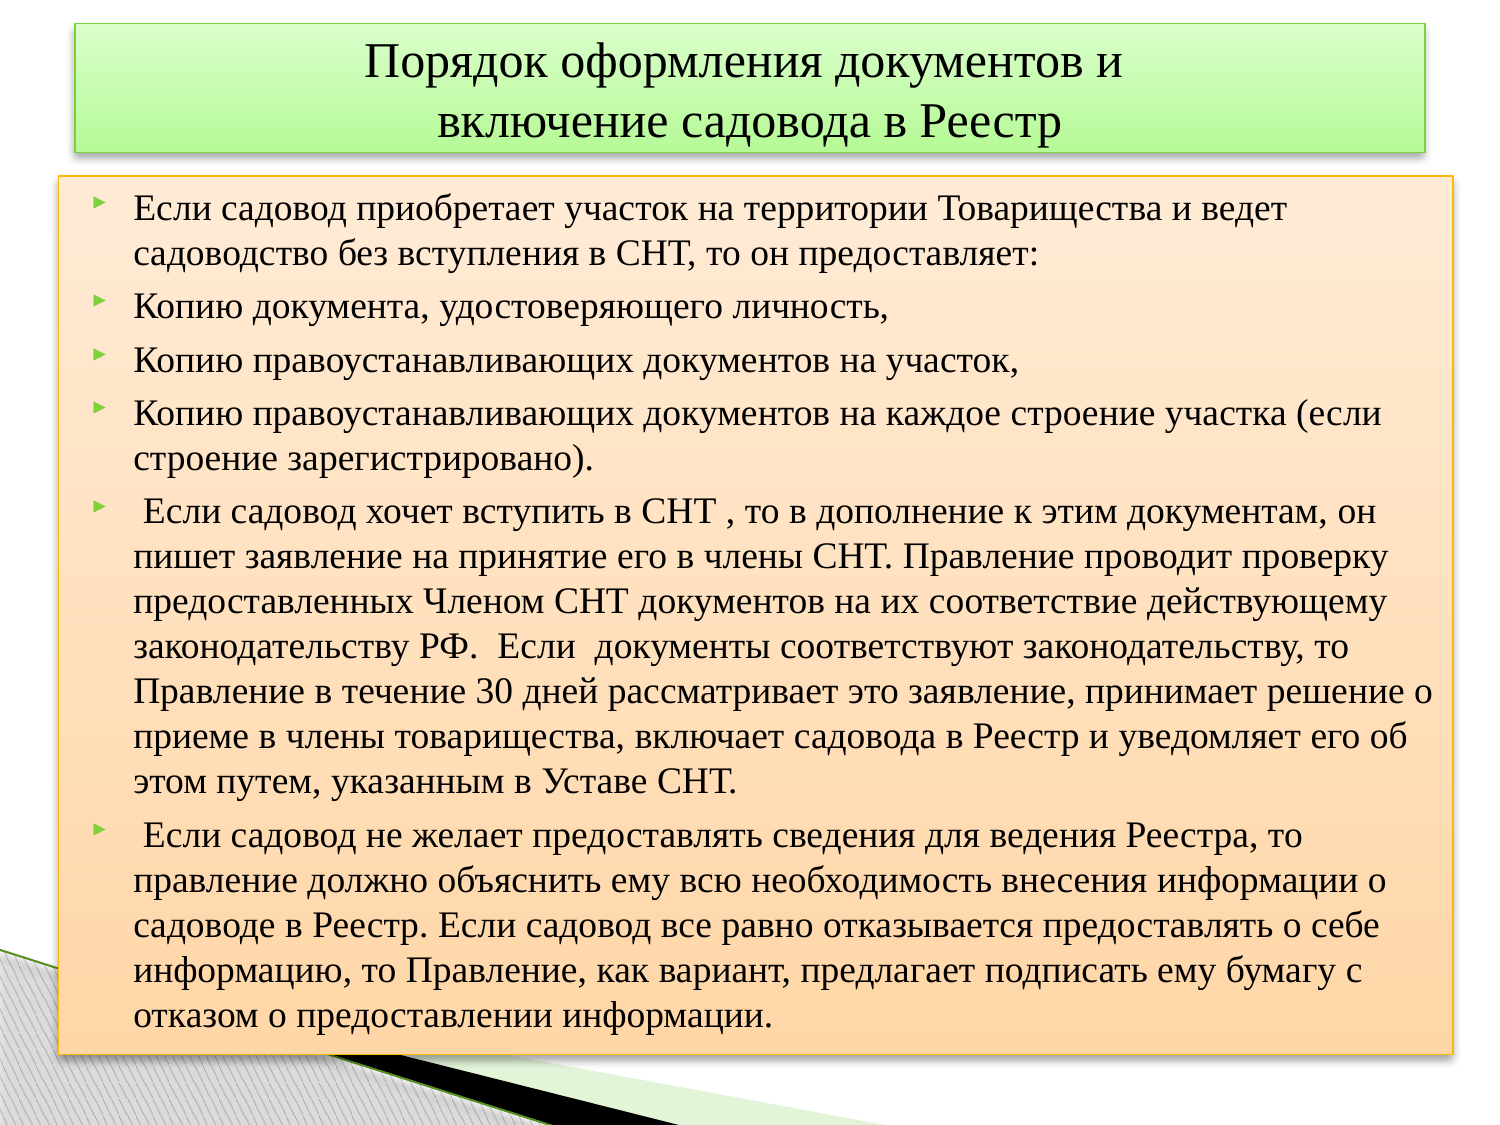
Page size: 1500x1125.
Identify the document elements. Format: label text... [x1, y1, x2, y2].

list Если садовод приобретает участок на территории Товарищества и ведет садоводство без вступления в СНТ, то он предоставляет: Копию документа, удостоверяющего личность, Копию правоустанавливающих документов на участок, Копию правоустанавливающих документов на каждое строение участка (если строение зарегистрировано). Если садовод хочет вступить в СНТ , то в дополнение к этим документам, он пишет заявление на принятие его в члены СНТ. Правление проводит проверку предоставленных Членом СНТ документов на их соответствие действующему законодательству РФ. Если документы соответствуют законодательству, то Правление в течение 30 дней рассматривает это заявление, принимает решение о приеме в члены товарищества, включает садовода в Реестр и уведомляет его об этом путем, указанным в Уставе СНТ. Если садовод не желает предоставлять сведения для ведения Реестра, то правление должно объяснить ему всю необходимость внесения информации о садоводе в Реестр. Если садовод все равно отказывается предоставлять о себе информацию, то Правление, как вариант, предлагает подписать ему бумагу с отказом о предоставлении информации. [58, 175, 1454, 1055]
title Порядок оформления документов и включение садовода в Реестр [74, 23, 1426, 153]
